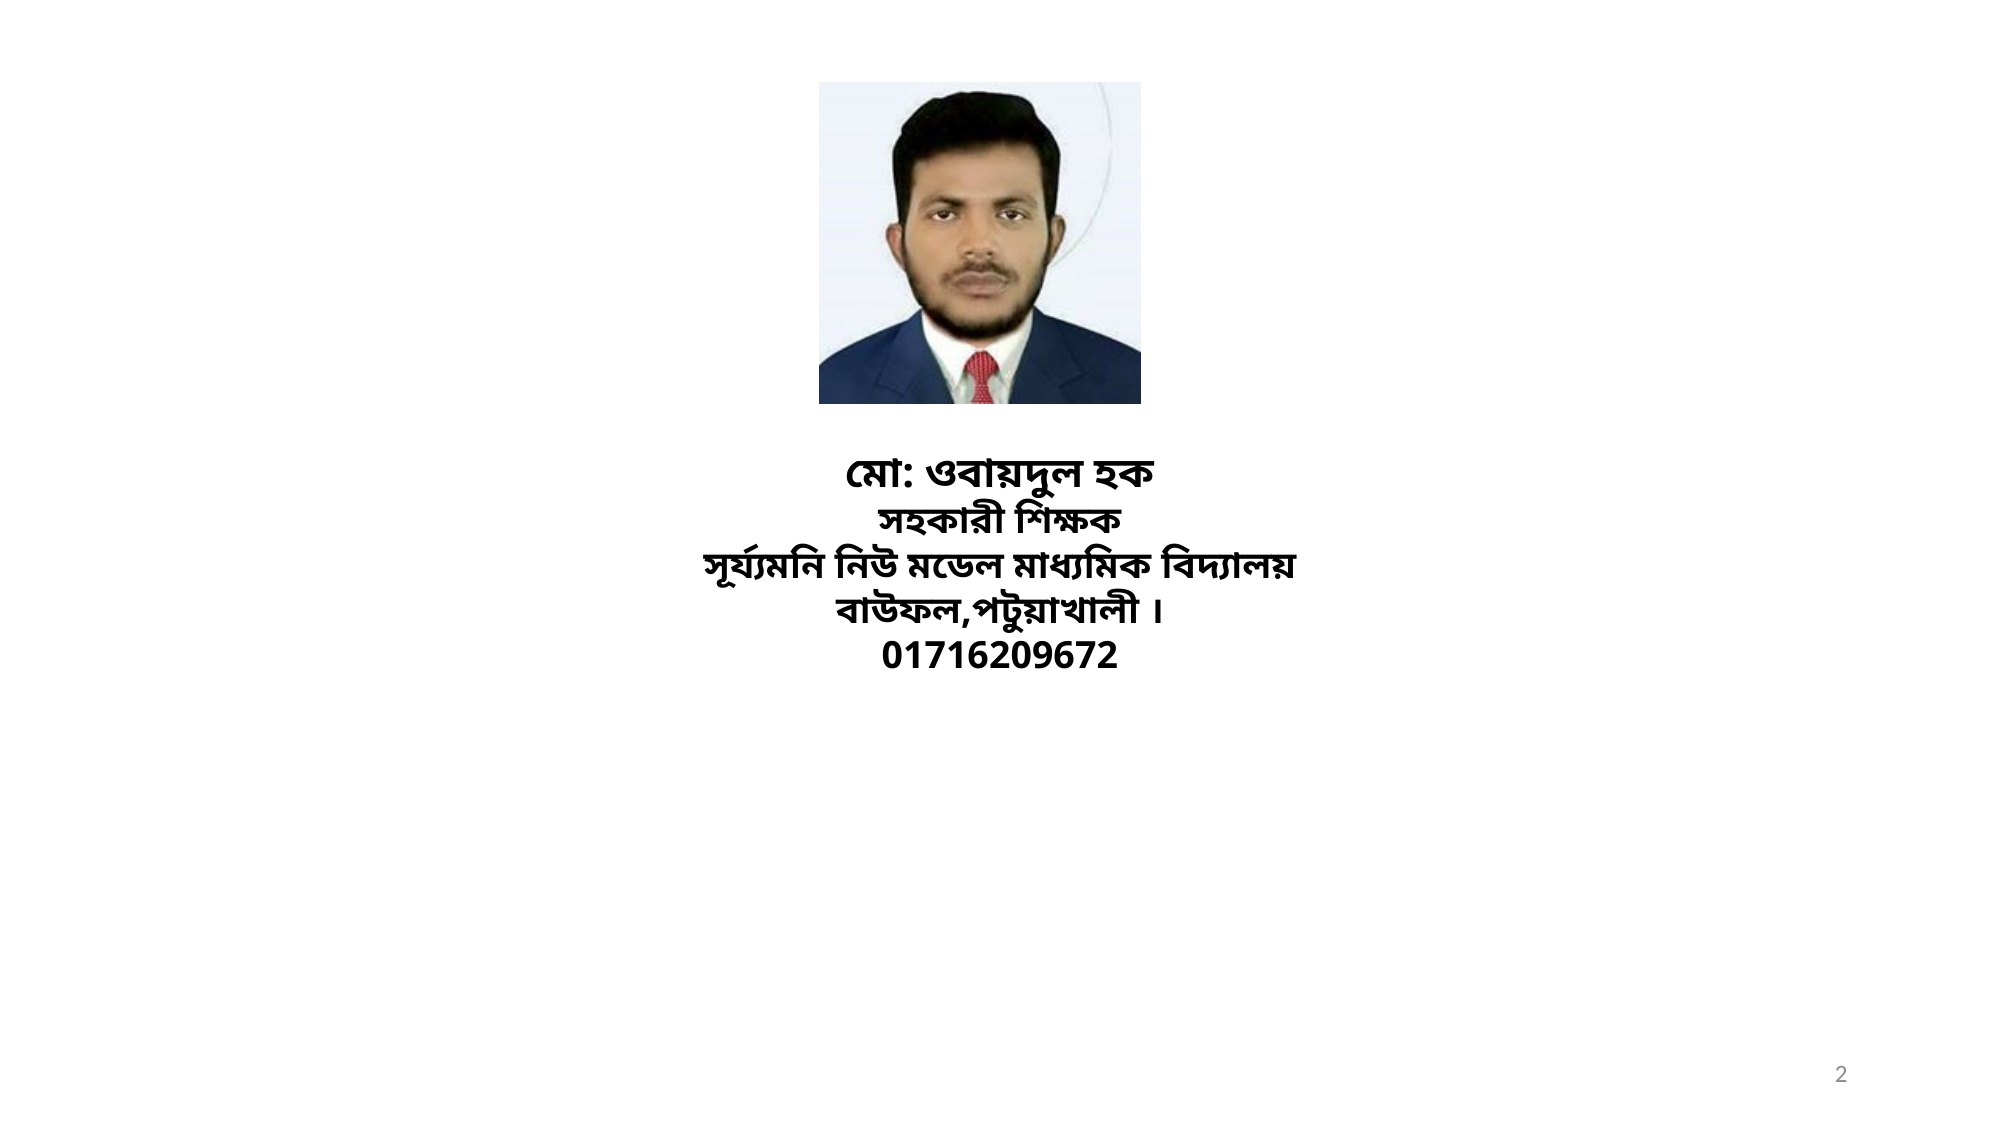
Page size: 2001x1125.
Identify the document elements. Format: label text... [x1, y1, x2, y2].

text_box মো: ওবায়দুল হক সহকারী শিক্ষক সূর্য্যমনি নিউ মডেল মাধ্যমিক বিদ্যালয় বাউফল,পটুয়াখালী । 01716209672 [500, 438, 1500, 684]
slide_number 2 [1412, 1042, 1863, 1103]
picture [819, 82, 1141, 405]
